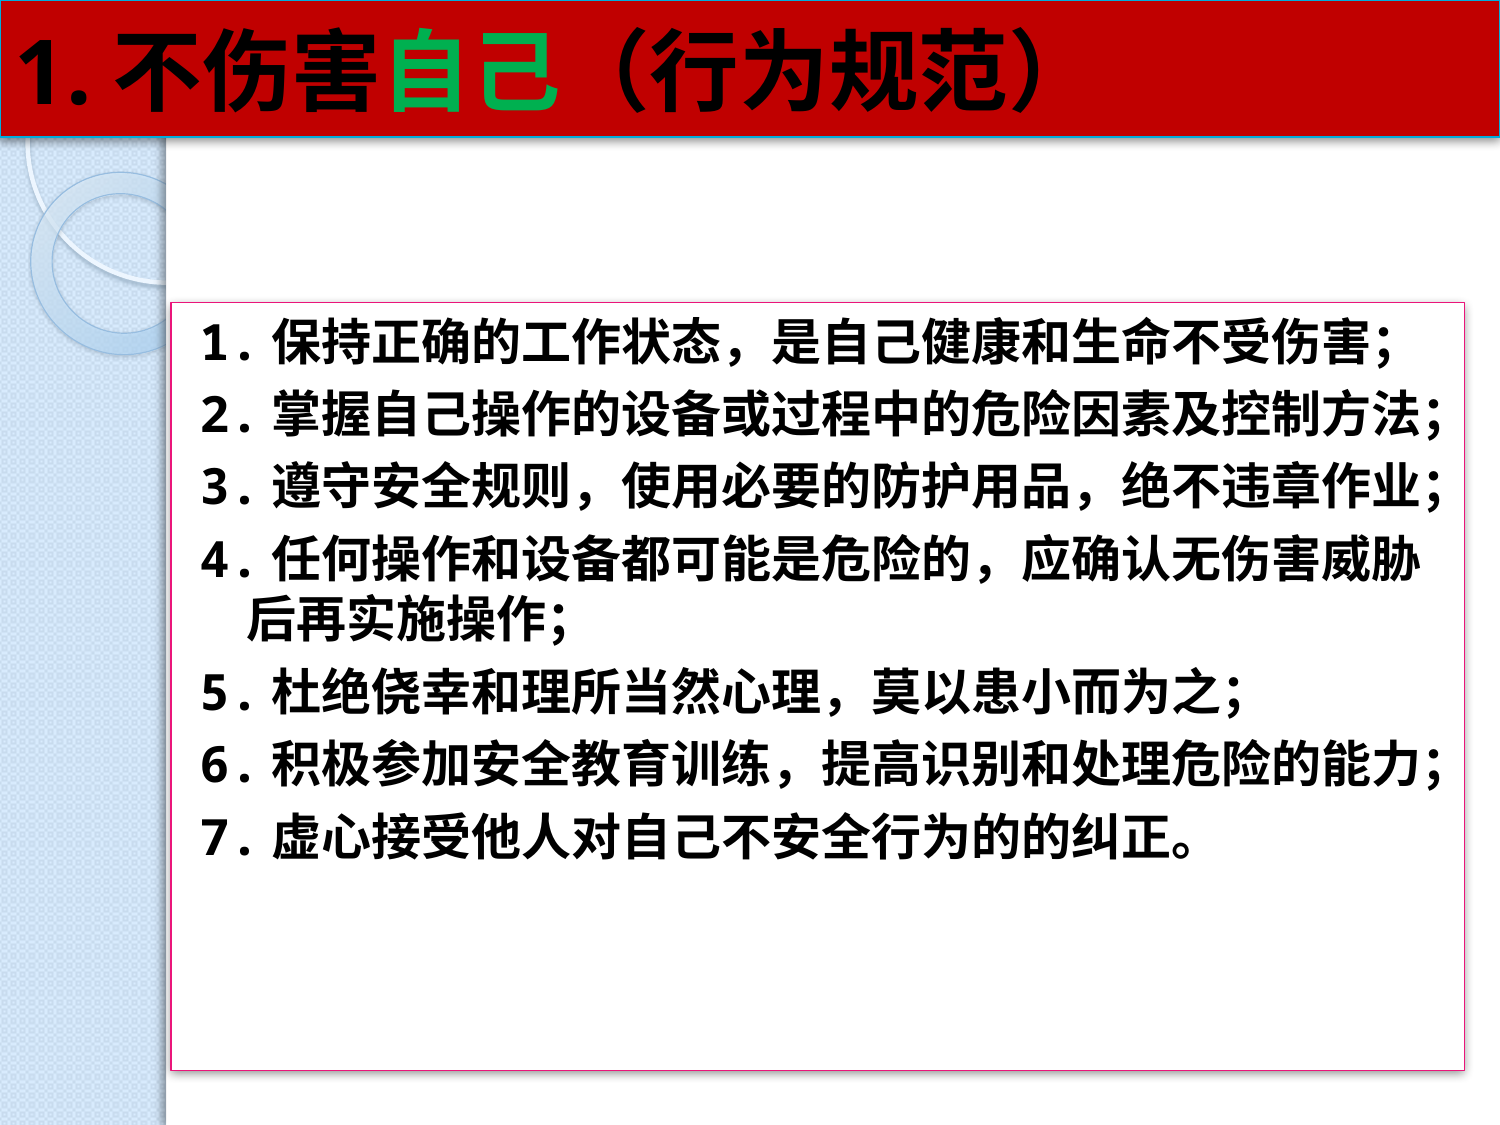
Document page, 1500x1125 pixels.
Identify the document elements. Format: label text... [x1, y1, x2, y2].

list 1.保持正确的工作状态，是自己健康和生命不受伤害； 2.掌握自己操作的设备或过程中的危险因素及控制方法； 3.遵守安全规则，使用必要的防护用品，绝不违章作业； 4.任何操作和设备都可能是危险的，应确认无伤害威胁后再实施操作； 5.杜绝侥幸和理所当然心理，莫以患小而为之； 6.积极参加安全教育训练，提高识别和处理危险的能力； 7.虚心接受他人对自己不安全行为的的纠正。 [170, 302, 1465, 1071]
title 1.不伤害自己（行为规范） [0, 0, 1500, 138]
